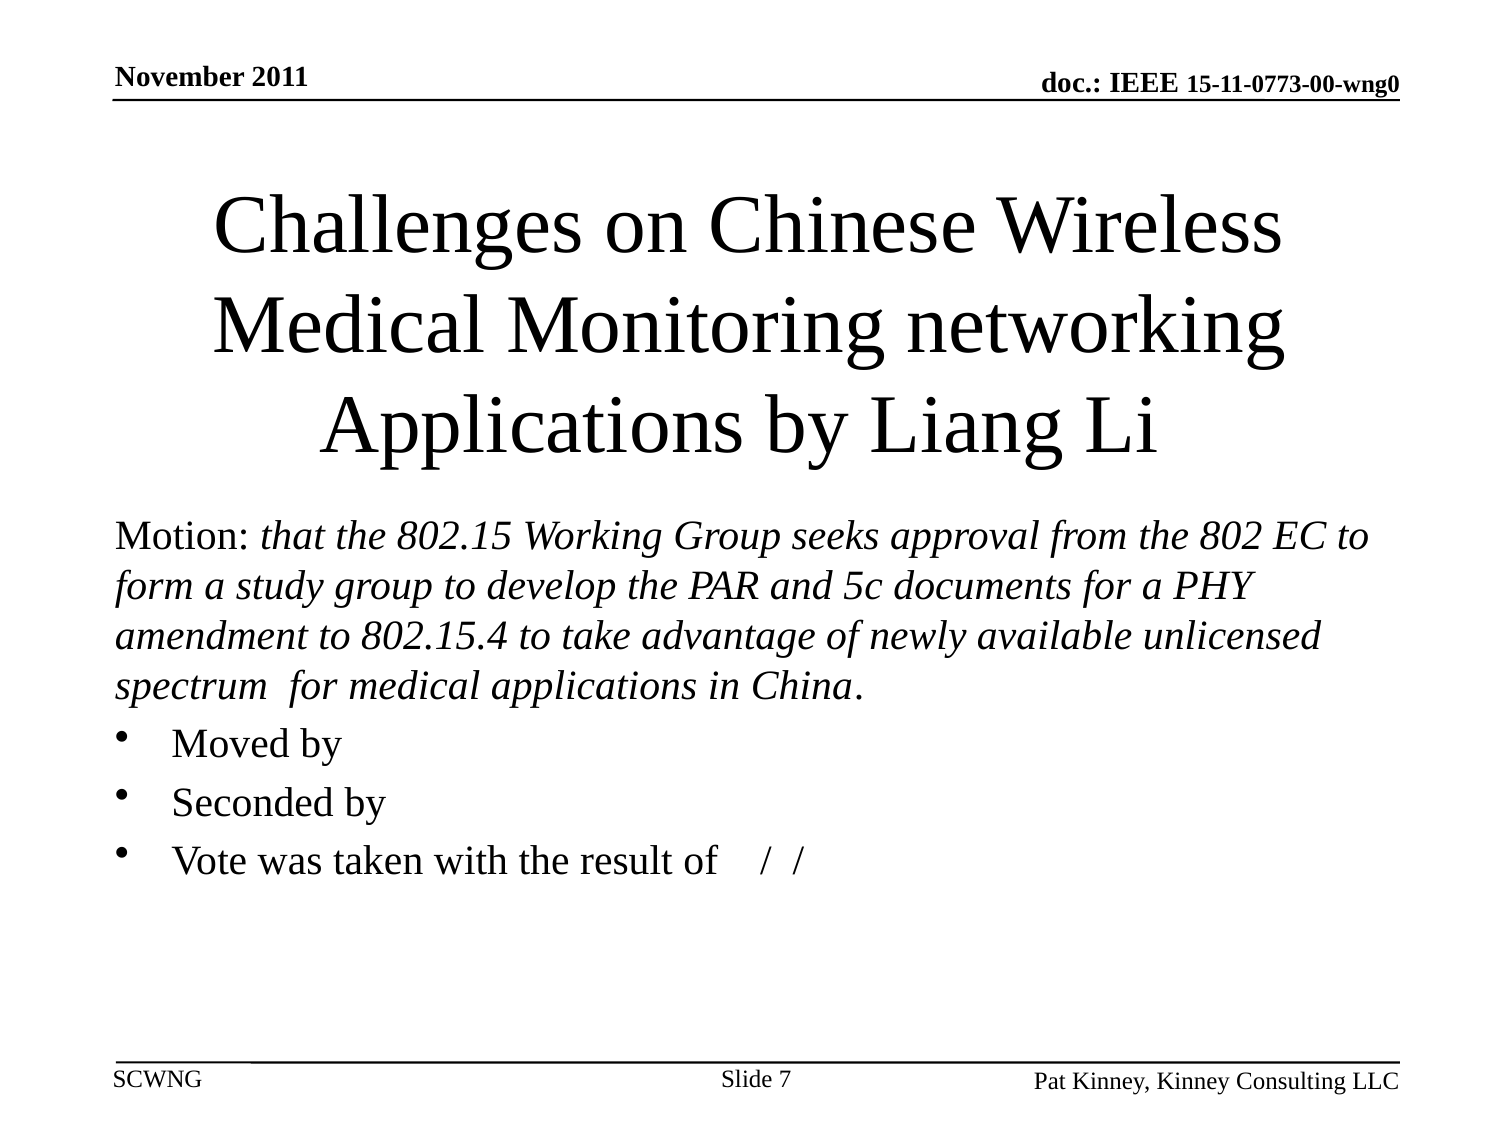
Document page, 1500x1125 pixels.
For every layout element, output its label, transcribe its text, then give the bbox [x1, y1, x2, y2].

list Motion: that the 802.15 Working Group seeks approval from the 802 EC to form a study group to develop the PAR and 5c documents for a PHY amendment to 802.15.4 to take advantage of newly available unlicensed spectrum for medical applications in China. Moved by Seconded by Vote was taken with the result of / / [99, 499, 1388, 963]
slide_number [99, 49, 413, 91]
footer Pat Kinney, Kinney Consulting LLC [999, 1064, 1401, 1125]
title Challenges on Chinese Wireless Medical Monitoring networking Applications by Liang Li [112, 137, 1388, 499]
slide_number Slide 7 [712, 1061, 800, 1093]
